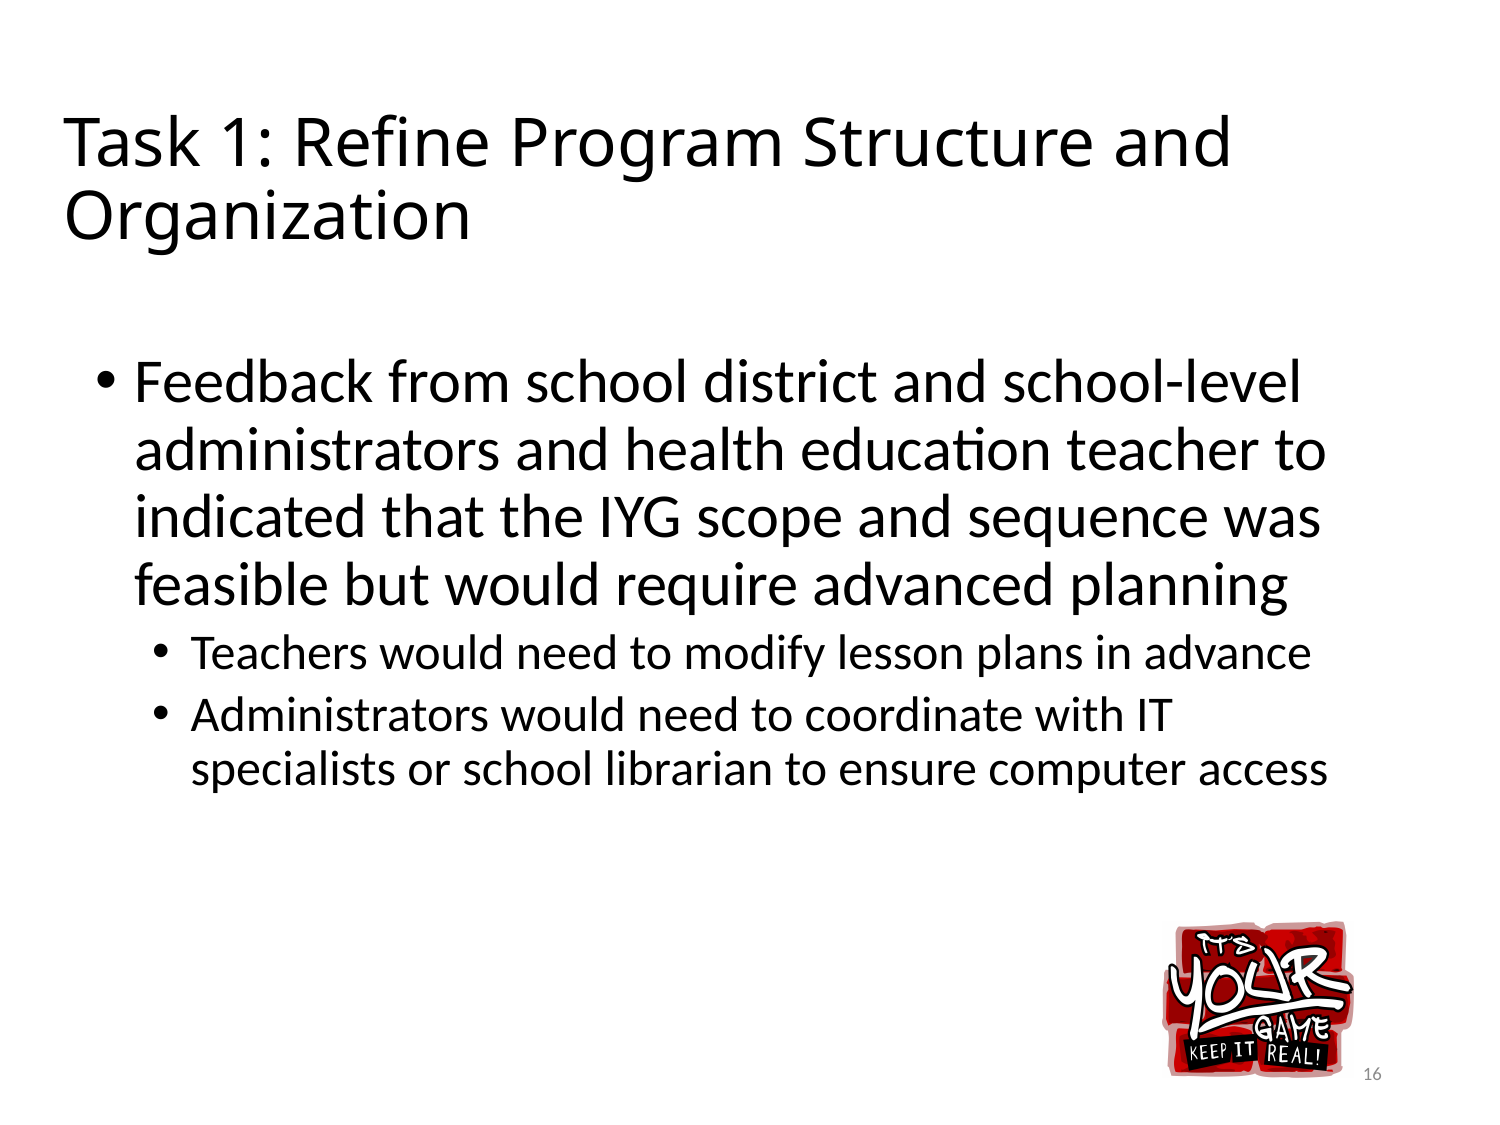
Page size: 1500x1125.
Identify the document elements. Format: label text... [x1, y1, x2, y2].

title Task 1: Refine Program Structure and Organization [48, 99, 1436, 318]
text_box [1162, 921, 1354, 1078]
slide_number 16 [1059, 1042, 1397, 1103]
list Feedback from school district and school-level administrators and health education teacher to indicated that the IYG scope and sequence was feasible but would require advanced planning Teachers would need to modify lesson plans in advance Administrators would need to coordinate with IT specialists or school librarian to ensure computer access [80, 341, 1403, 1080]
